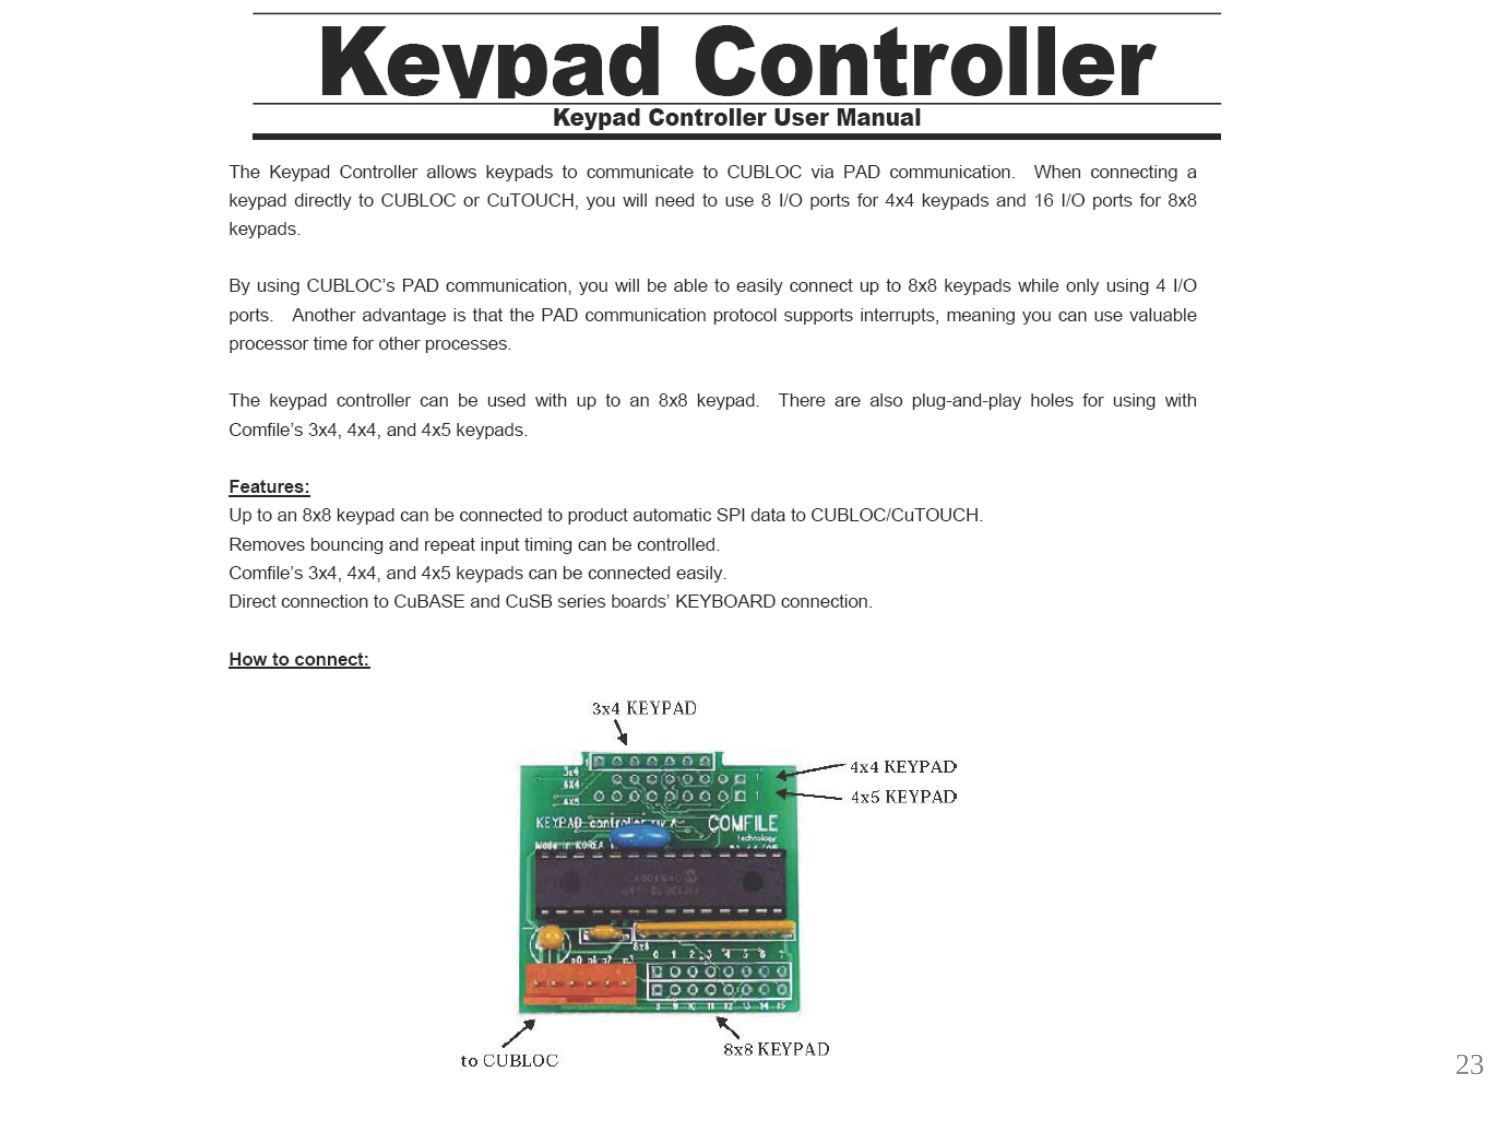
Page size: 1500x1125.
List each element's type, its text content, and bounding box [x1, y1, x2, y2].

slide_number 23 [1350, 1025, 1500, 1100]
picture [210, 0, 1244, 1083]
